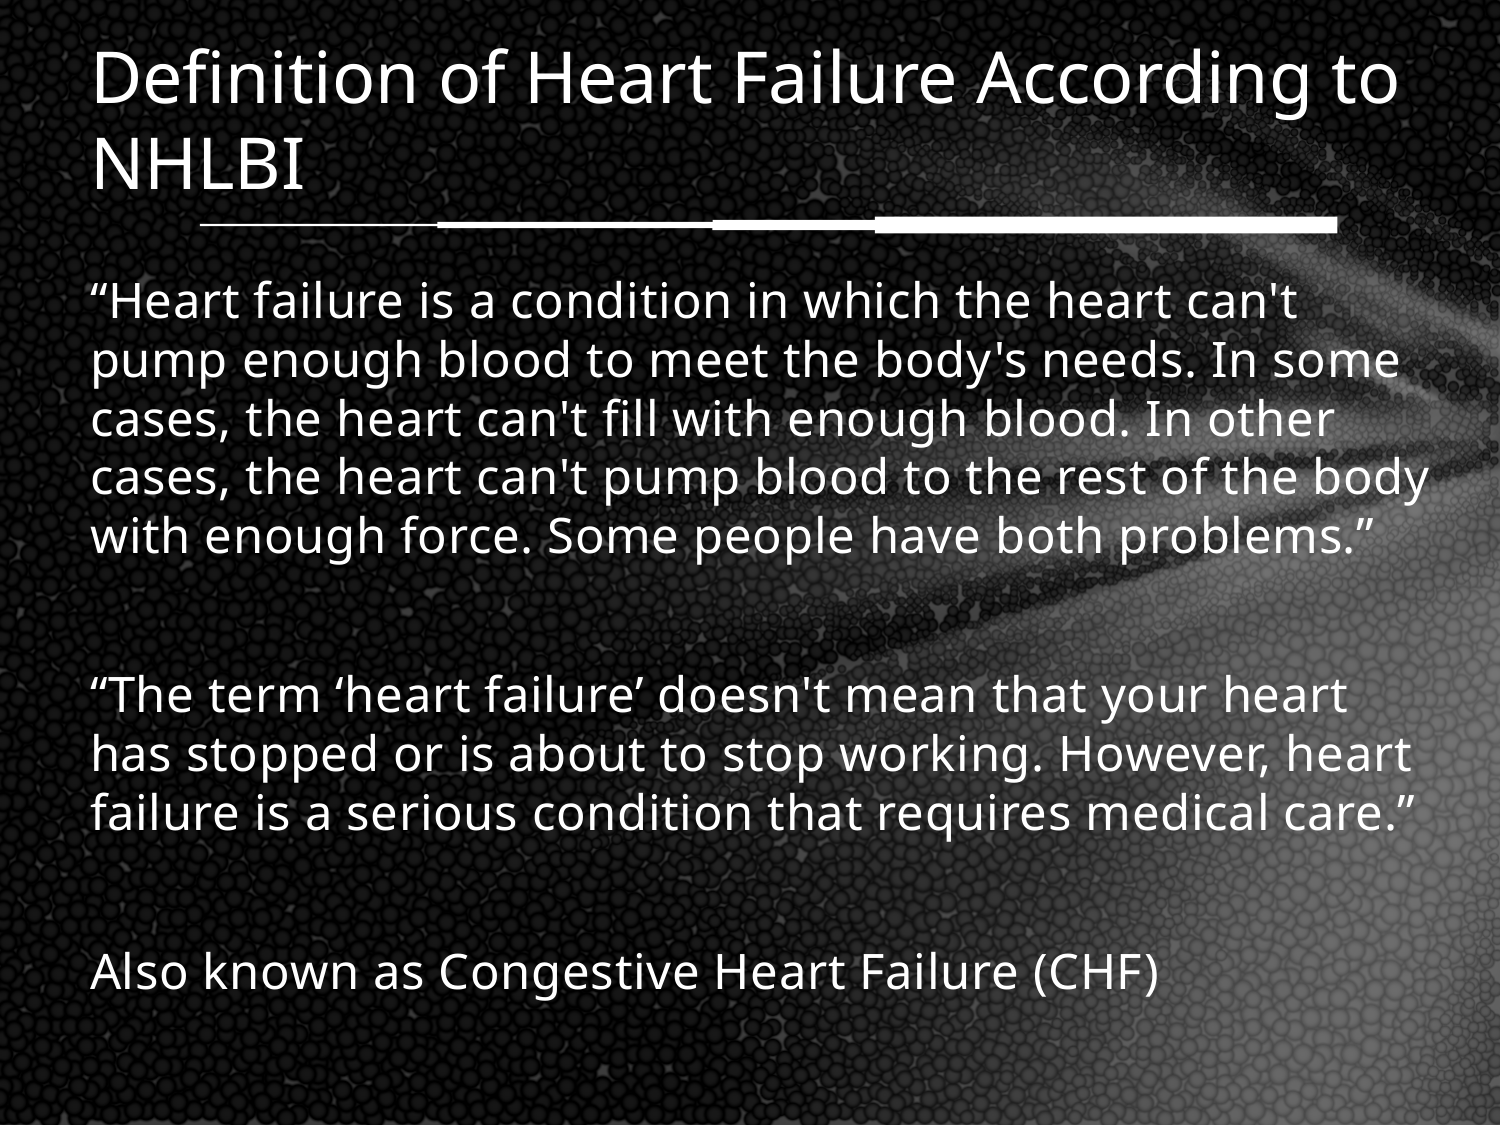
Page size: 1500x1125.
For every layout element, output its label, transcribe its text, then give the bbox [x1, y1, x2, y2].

title Definition of Heart Failure According to NHLBI [75, 23, 1425, 211]
list “Heart failure is a condition in which the heart can't pump enough blood to meet the body's needs. In some cases, the heart can't fill with enough blood. In other cases, the heart can't pump blood to the rest of the body with enough force. Some people have both problems.” “The term ‘heart failure’ doesn't mean that your heart has stopped or is about to stop working. However, heart failure is a serious condition that requires medical care.” Also known as Congestive Heart Failure (CHF) [75, 262, 1462, 1092]
